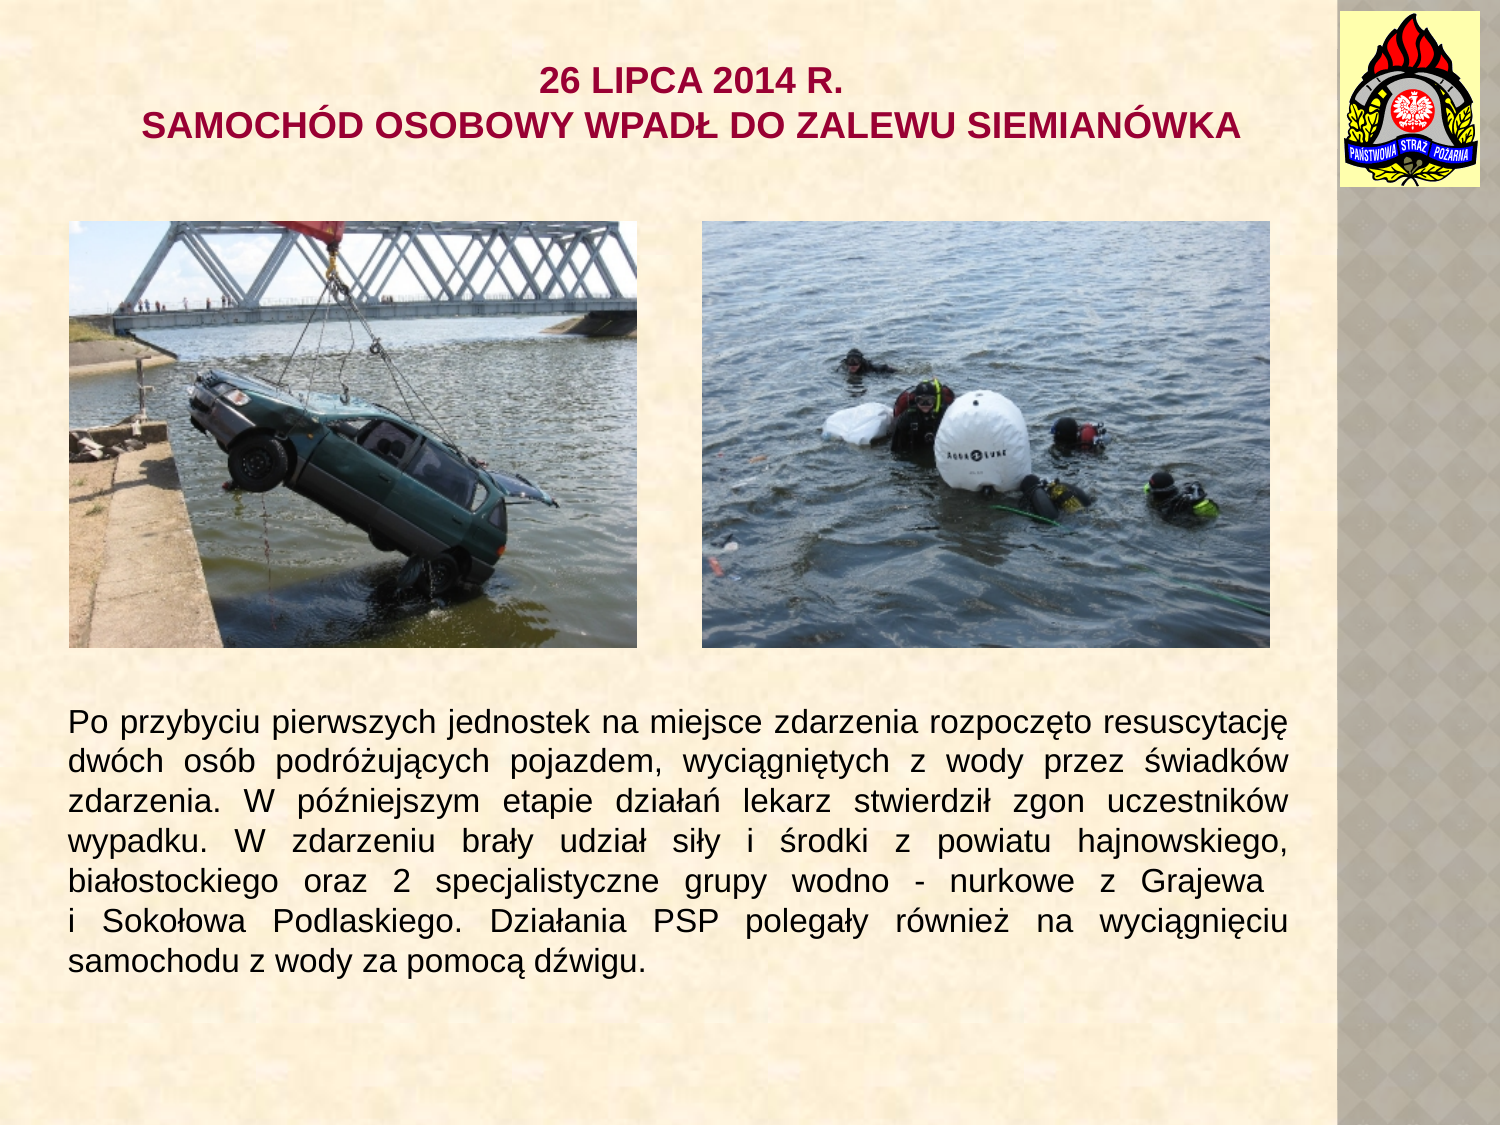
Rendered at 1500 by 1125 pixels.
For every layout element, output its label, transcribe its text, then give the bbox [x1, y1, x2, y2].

list 26 LIPCA 2014 R. SAMOCHÓD OSOBOWY WPADŁ DO ZALEWU SIEMIANÓWKA [100, 30, 1294, 154]
picture [0, 0, 1500, 1125]
text_box Po przybyciu pierwszych jednostek na miejsce zdarzenia rozpoczęto resuscytację dwóch osób podróżujących pojazdem, wyciągniętych z wody przez świadków zdarzenia. W późniejszym etapie działań lekarz stwierdził zgon uczestników wypadku. W zdarzeniu brały udział siły i środki z powiatu hajnowskiego, białostockiego oraz 2 specjalistyczne grupy wodno - nurkowe z Grajewa i Sokołowa Podlaskiego. Działania PSP polegały również na wyciągnięciu samochodu z wody za pomocą dźwigu. [53, 692, 1306, 1027]
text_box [1340, 11, 1481, 188]
